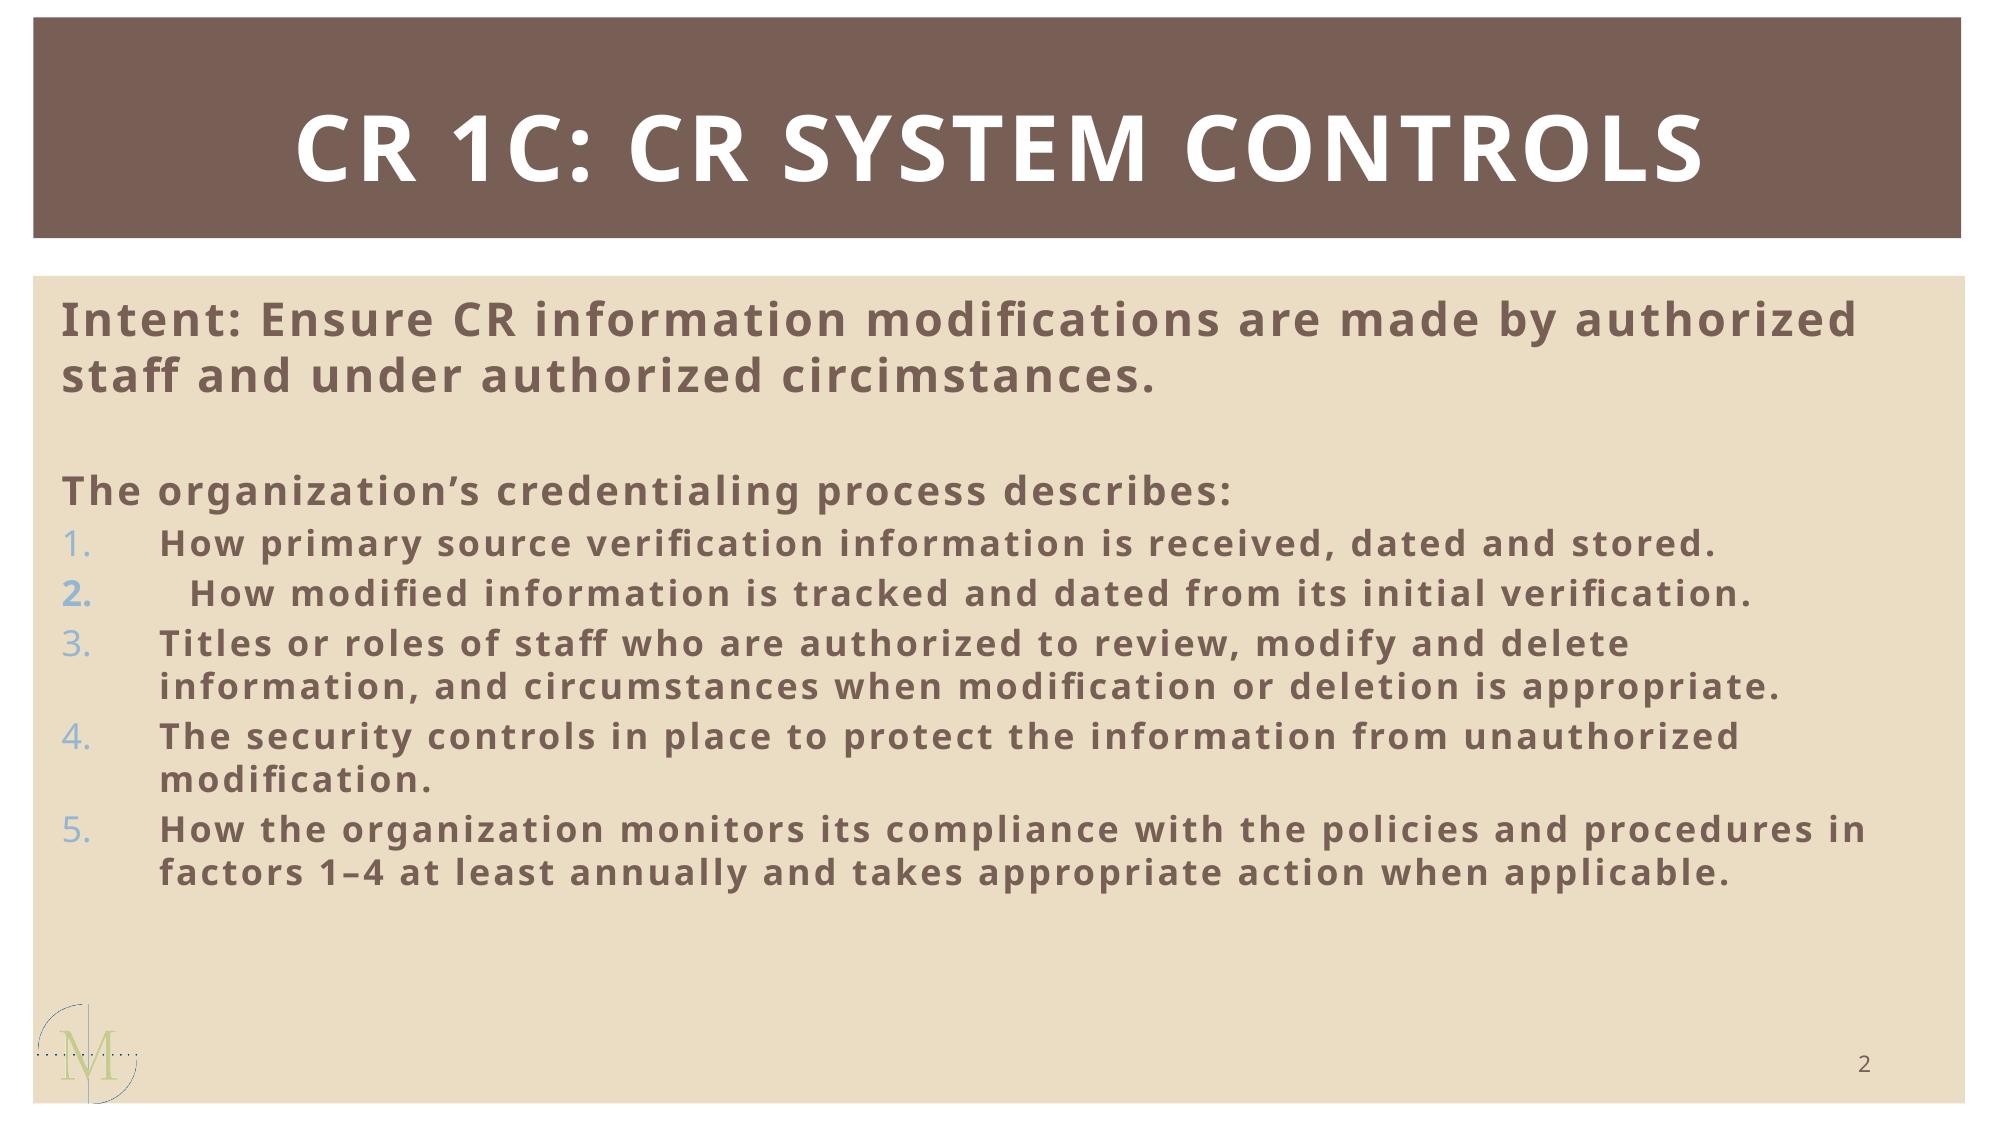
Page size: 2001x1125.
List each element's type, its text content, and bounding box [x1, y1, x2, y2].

title CR 1C: CR System controls [83, 58, 1917, 232]
slide_number 2 [1800, 1041, 1930, 1089]
list Intent: Ensure CR information modifications are made by authorized staff and under authorized circimstances. The organization’s credentialing process describes: How primary source verification information is received, dated and stored. How modified information is tracked and dated from its initial verification. Titles or roles of staff who are authorized to review, modify and delete information, and circumstances when modification or deletion is appropriate. The security controls in place to protect the information from unauthorized modification. How the organization monitors its compliance with the policies and procedures in factors 1–4 at least annually and takes appropriate action when applicable. [40, 281, 1923, 944]
picture [37, 1004, 137, 1104]
